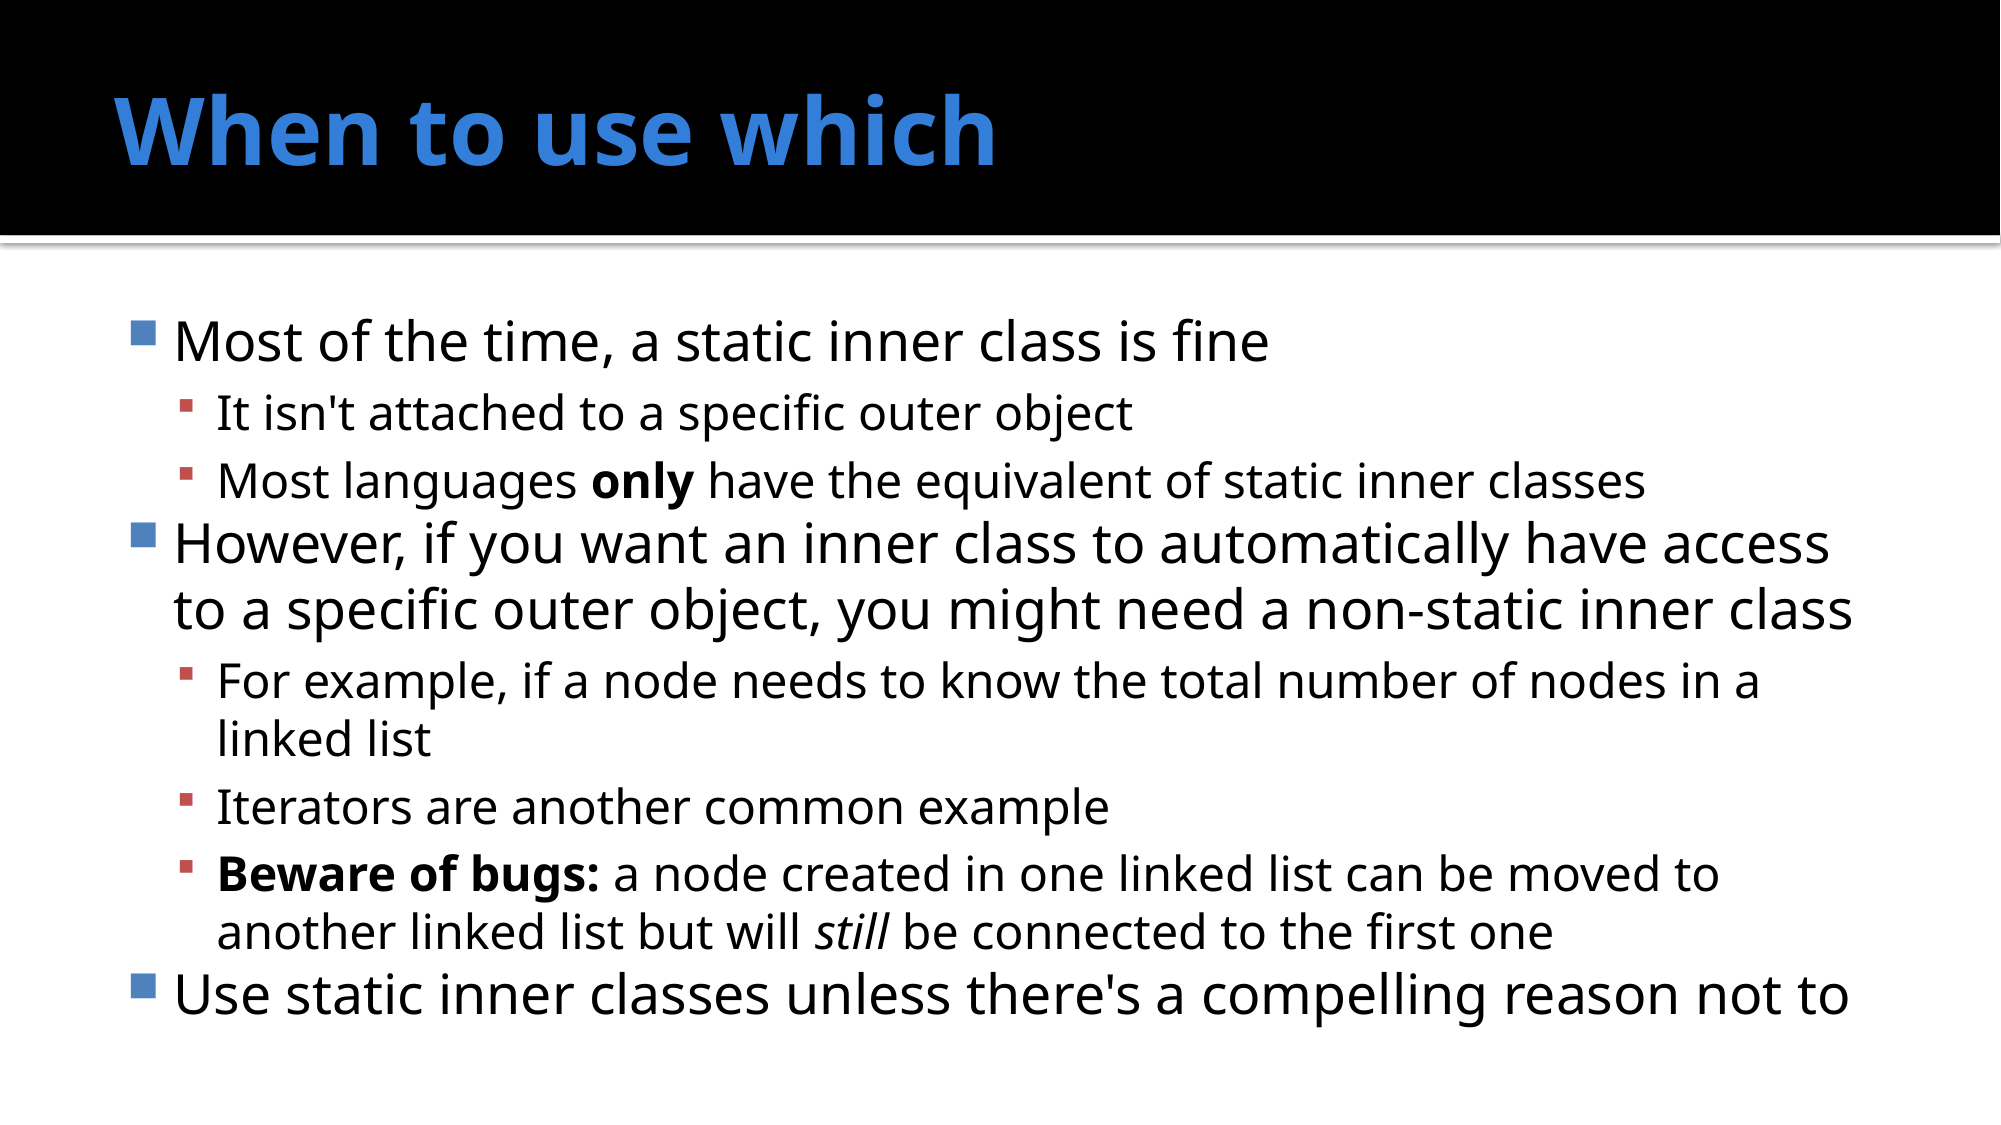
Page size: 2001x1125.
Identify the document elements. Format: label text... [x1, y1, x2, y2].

list Most of the time, a static inner class is fine It isn't attached to a specific outer object Most languages only have the equivalent of static inner classes However, if you want an inner class to automatically have access to a specific outer object, you might need a non-static inner class For example, if a node needs to know the total number of nodes in a linked list Iterators are another common example Beware of bugs: a node created in one linked list can be moved to another linked list but will still be connected to the first one Use static inner classes unless there's a compelling reason not to [99, 291, 1900, 1050]
title When to use which [99, 25, 1900, 231]
